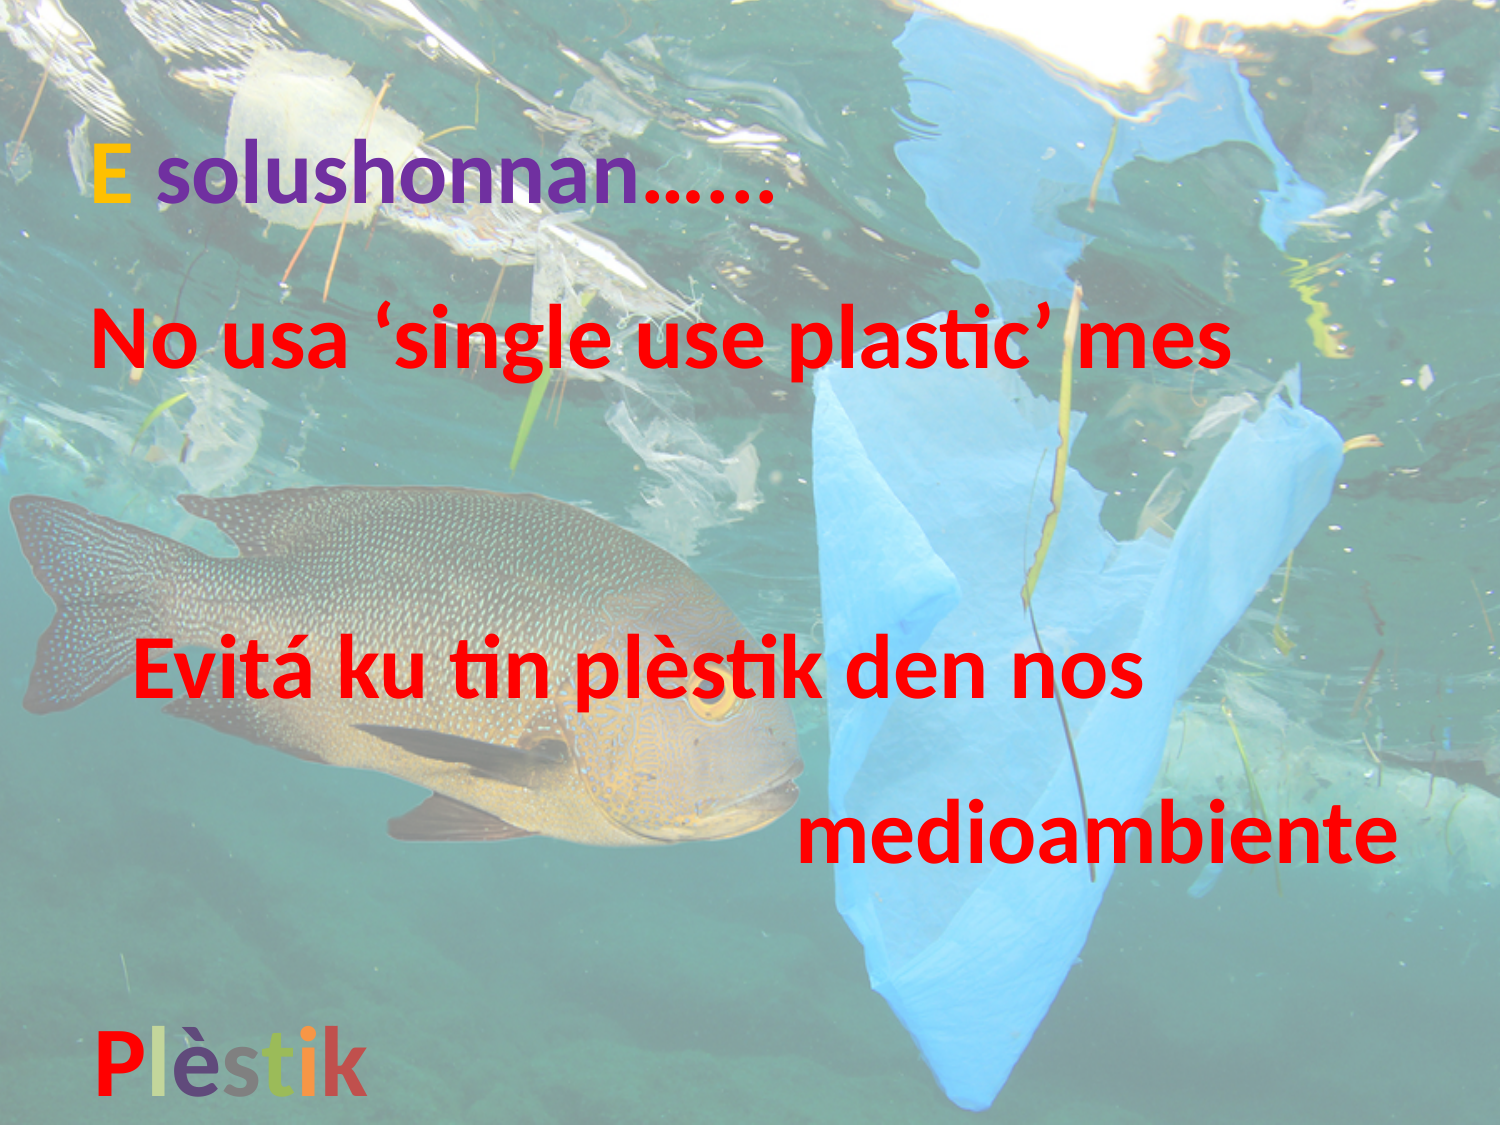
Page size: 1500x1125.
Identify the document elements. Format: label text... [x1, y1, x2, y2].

text_box E solushonnan…... No usa ‘single use plastic’ mes Evitá ku tin plèstik den nos medioambiente [74, 50, 1500, 980]
text_box Plèstik [0, 988, 463, 1124]
